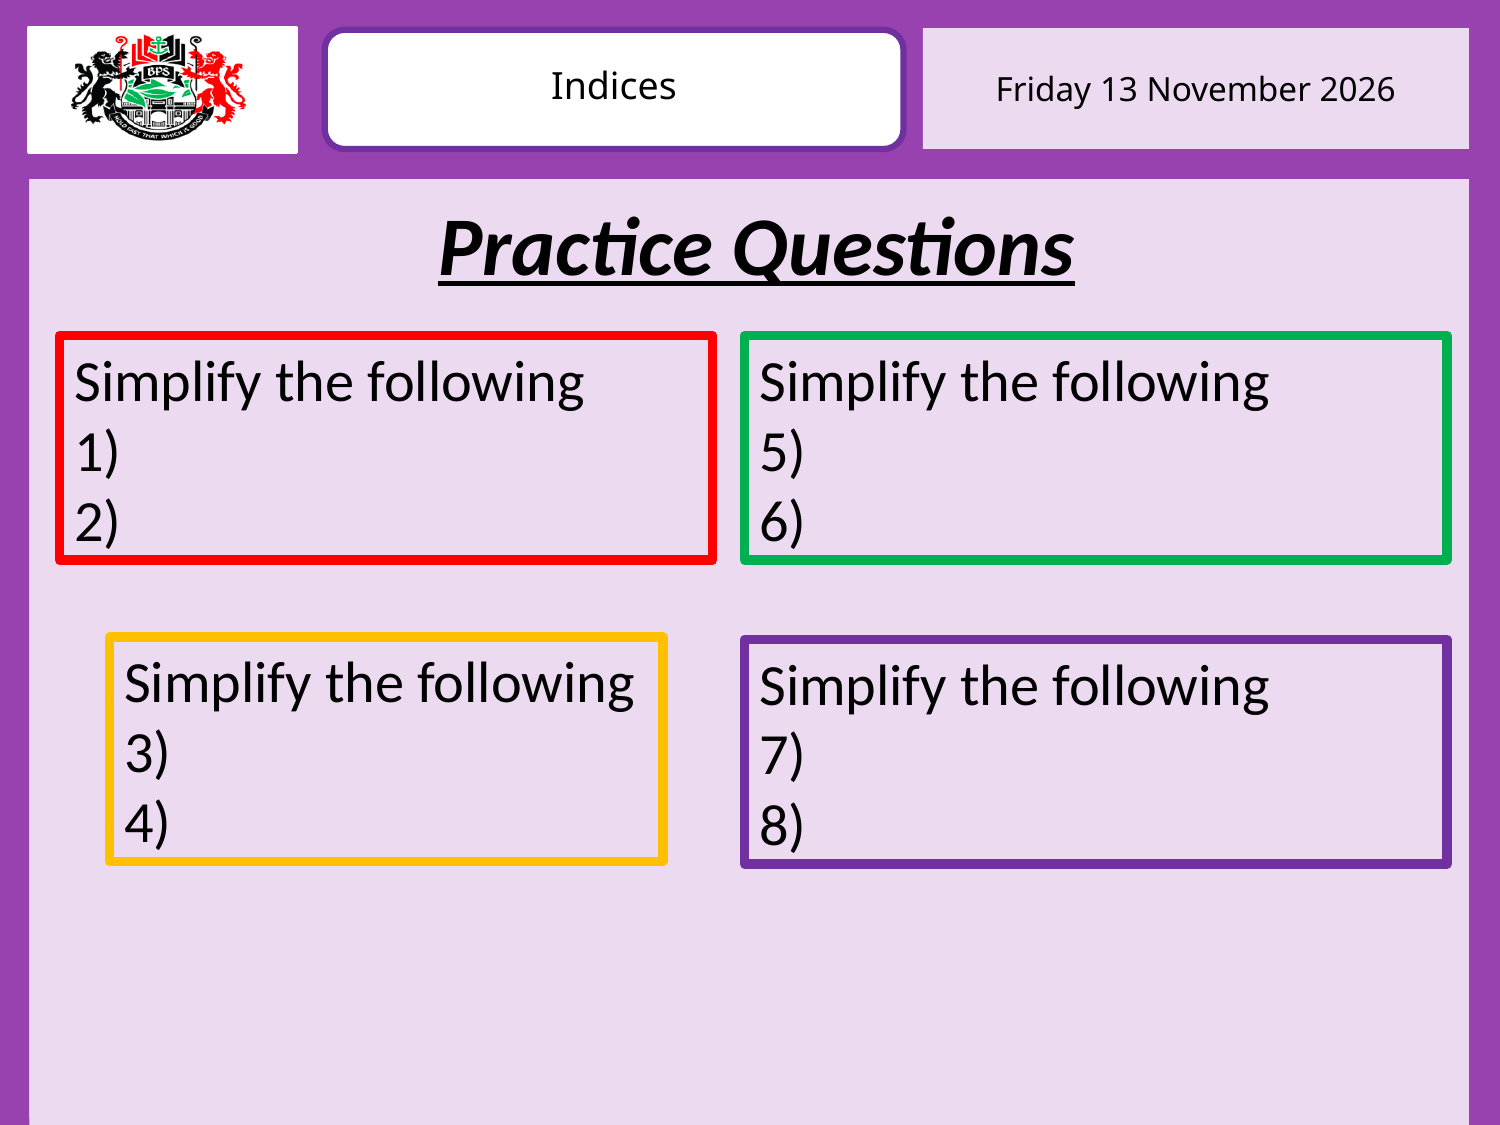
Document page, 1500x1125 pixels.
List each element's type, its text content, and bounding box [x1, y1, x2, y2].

picture [0, 0, 1500, 1125]
text_box Practice Questions [423, 184, 1090, 300]
text_box Indices [298, 54, 931, 115]
text_box [322, 115, 906, 152]
text_box [322, 27, 906, 54]
